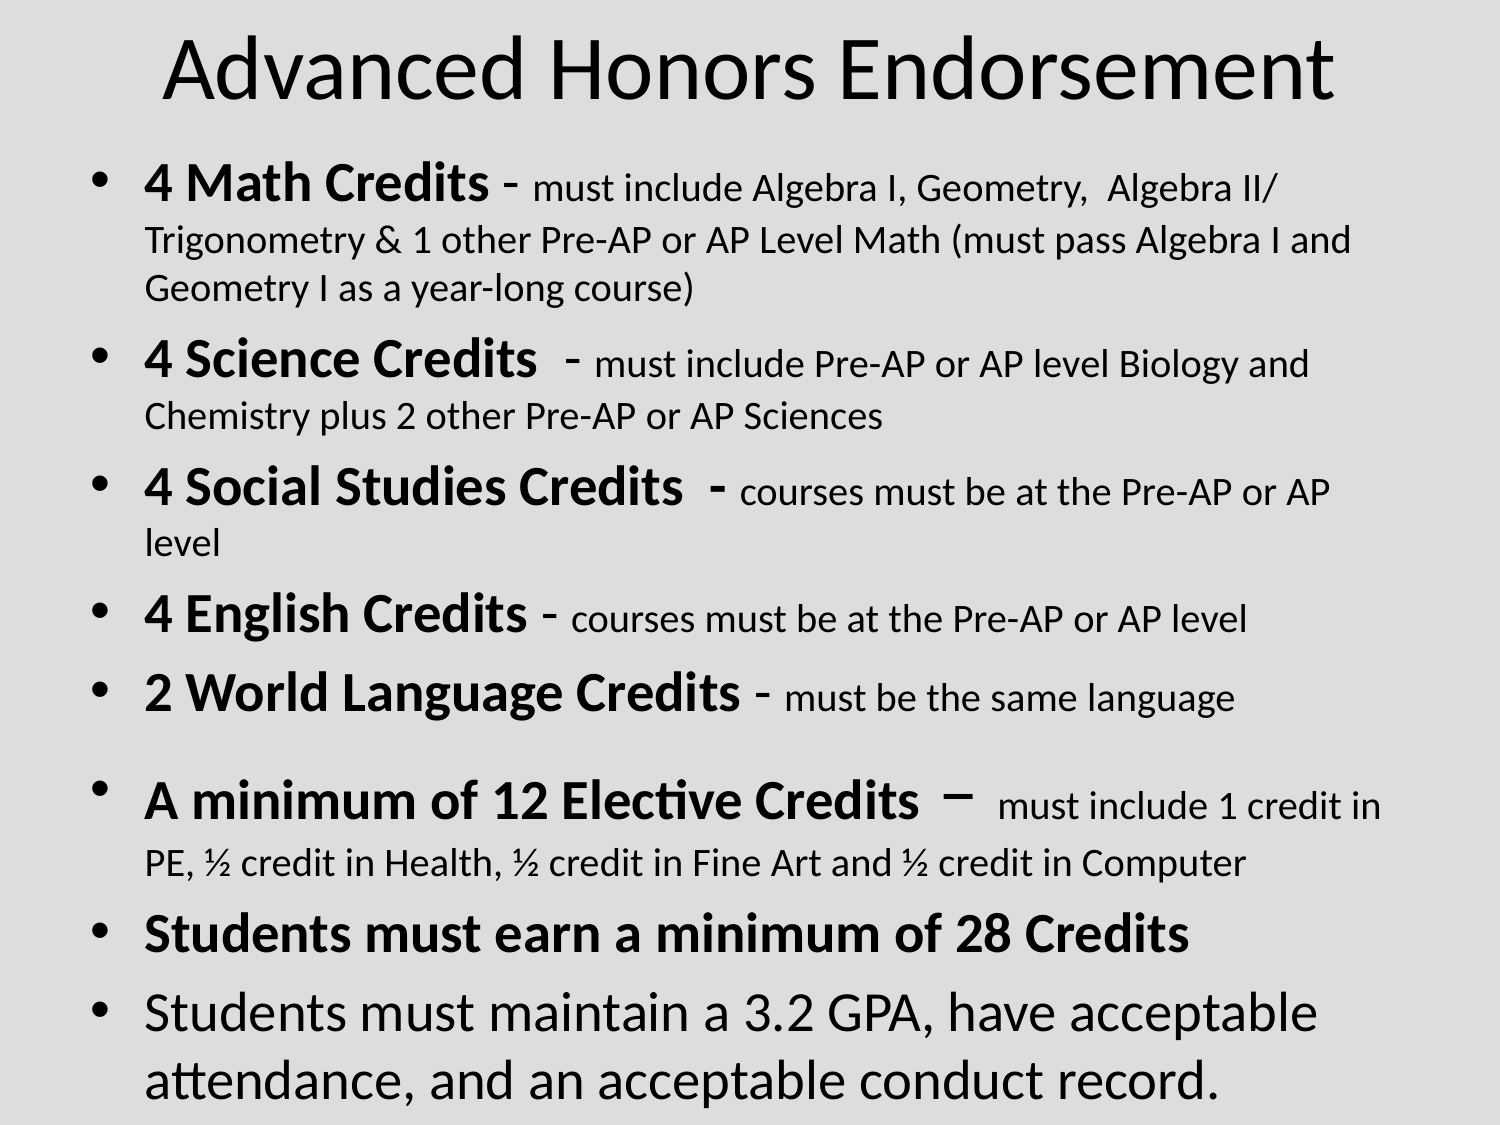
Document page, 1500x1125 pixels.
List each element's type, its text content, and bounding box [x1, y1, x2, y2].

list 4 Math Credits - must include Algebra I, Geometry, Algebra II/ Trigonometry & 1 other Pre-AP or AP Level Math (must pass Algebra I and Geometry I as a year-long course) 4 Science Credits - must include Pre-AP or AP level Biology and Chemistry plus 2 other Pre-AP or AP Sciences 4 Social Studies Credits - courses must be at the Pre-AP or AP level 4 English Credits - courses must be at the Pre-AP or AP level 2 World Language Credits - must be the same language A minimum of 12 Elective Credits – must include 1 credit in PE, ½ credit in Health, ½ credit in Fine Art and ½ credit in Computer Students must earn a minimum of 28 Credits Students must maintain a 3.2 GPA, have acceptable attendance, and an acceptable conduct record. [75, 137, 1425, 1125]
title Advanced Honors Endorsement [75, 0, 1425, 125]
